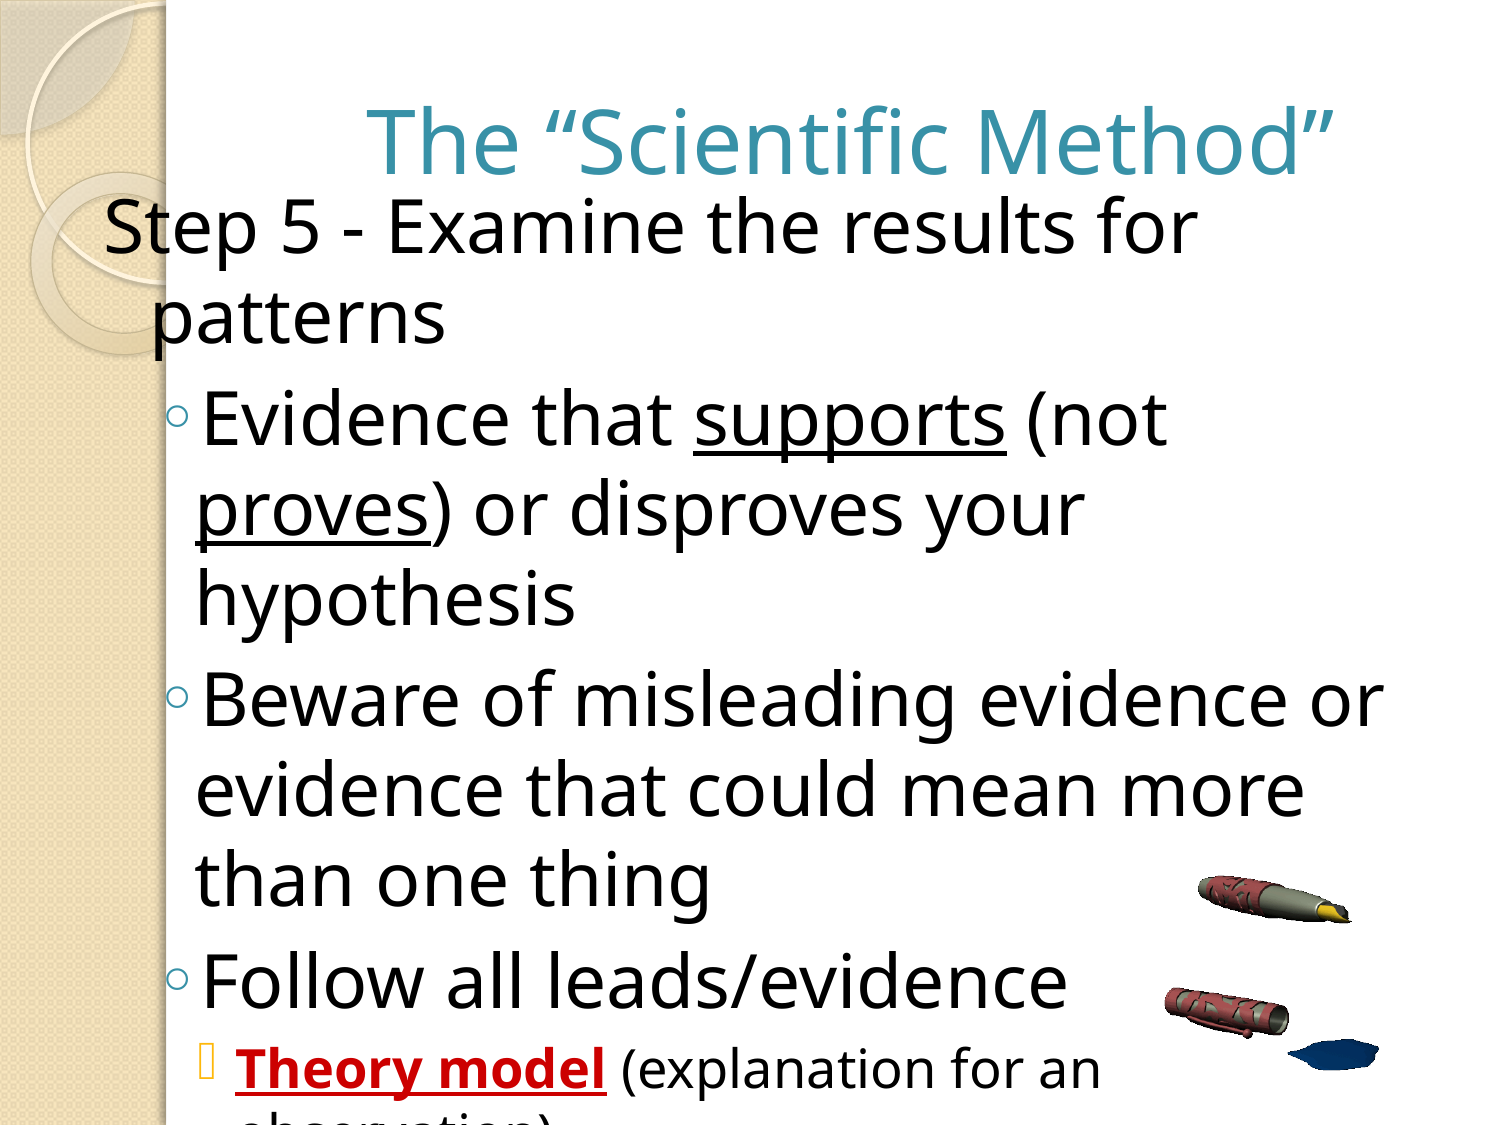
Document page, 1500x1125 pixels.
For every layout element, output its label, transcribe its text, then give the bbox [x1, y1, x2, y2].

list Step 5 - Examine the results for patterns Evidence that supports (not proves) or disproves your hypothesis Beware of misleading evidence or evidence that could mean more than one thing Follow all leads/evidence Theory model (explanation for an observation) Based on tested hypotheses and often change Natural Law (summary of observed behavior) [75, 171, 1425, 872]
picture [1149, 871, 1391, 1076]
title The “Scientific Method” [235, 45, 1466, 233]
